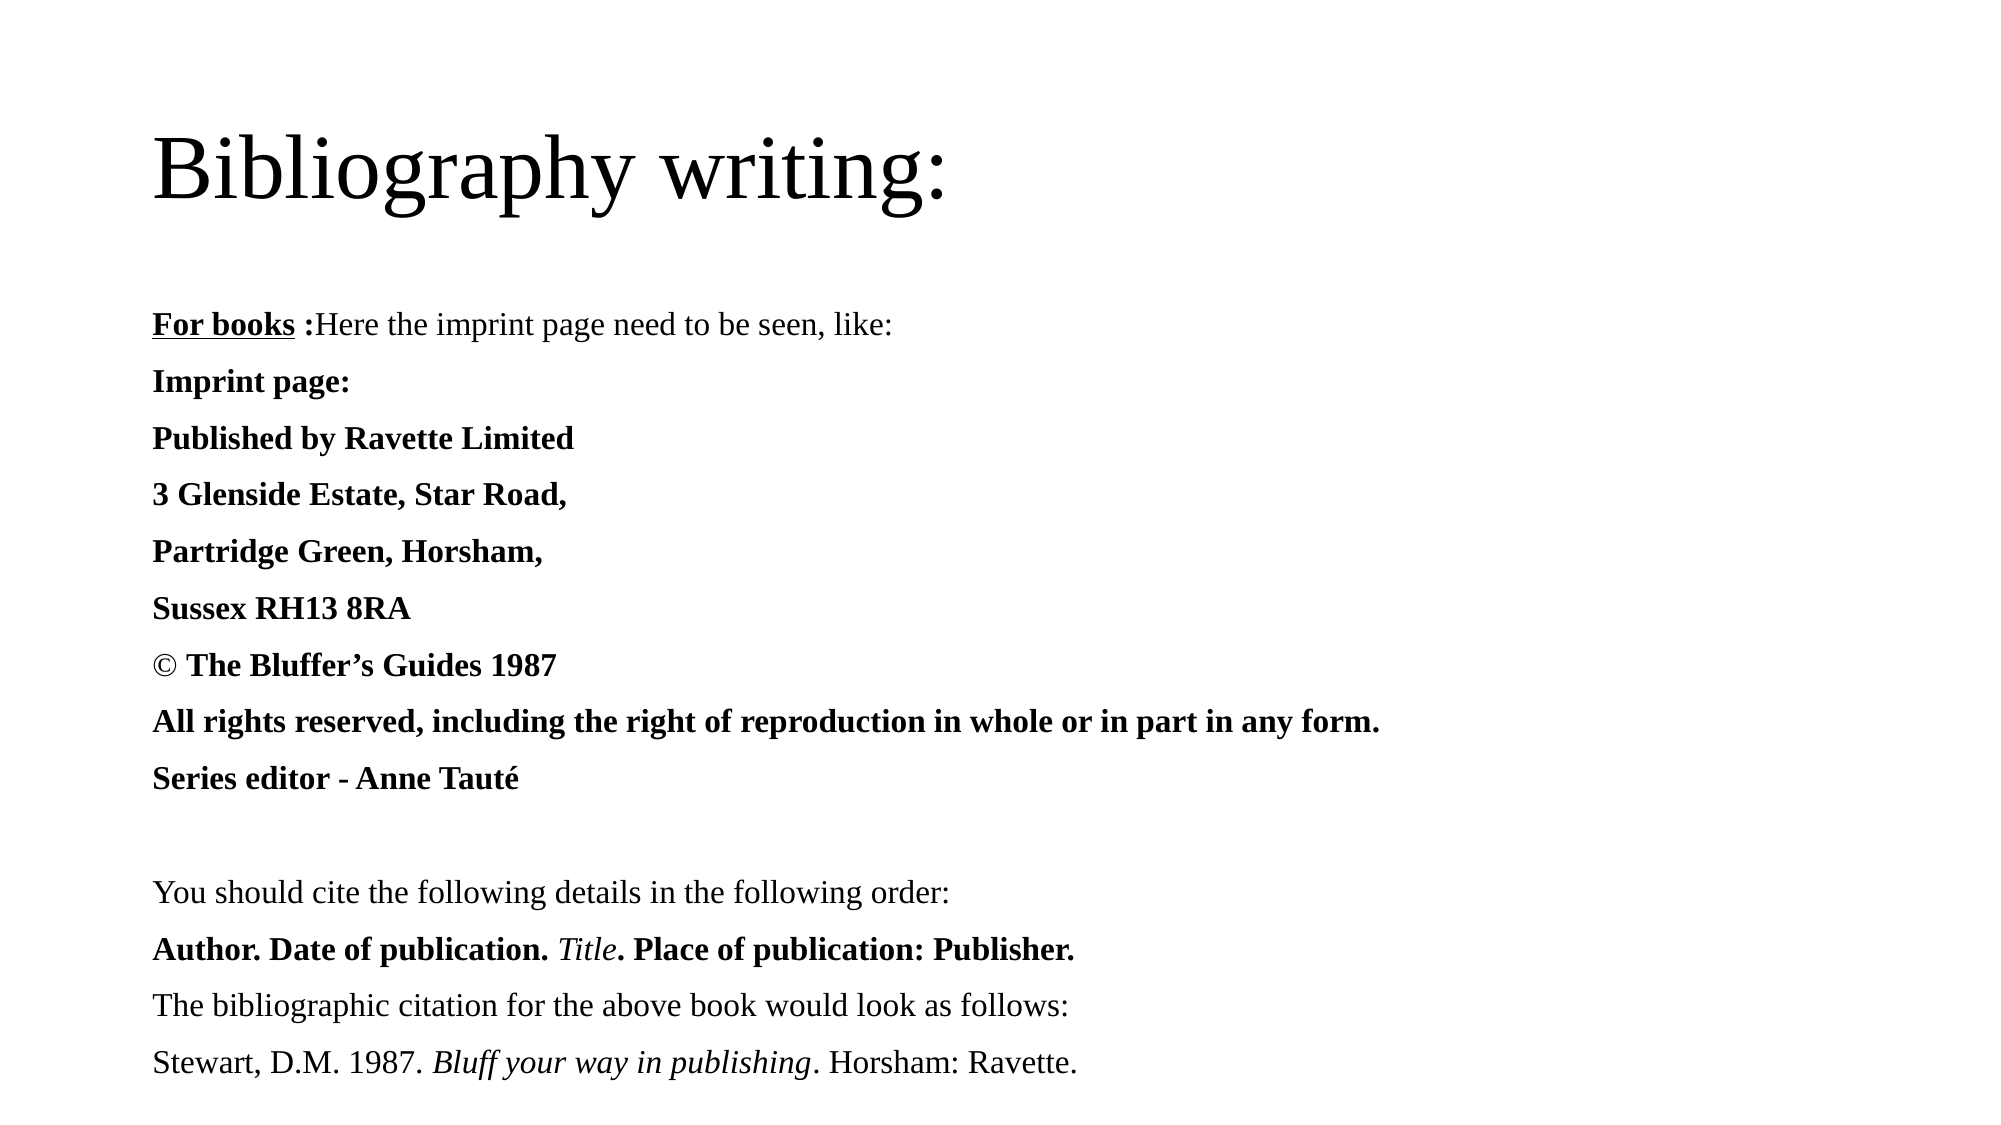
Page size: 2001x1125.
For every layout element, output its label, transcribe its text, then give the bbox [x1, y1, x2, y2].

title Bibliography writing: [137, 59, 1863, 278]
list For books :Here the imprint page need to be seen, like: Imprint page: Published by Ravette Limited 3 Glenside Estate, Star Road, Partridge Green, Horsham, Sussex RH13 8RA © The Bluffer’s Guides 1987 All rights reserved, including the right of reproduction in whole or in part in any form. Series editor - Anne Tauté You should cite the following details in the following order: Author. Date of publication. Title. Place of publication: Publisher. The bibliographic citation for the above book would look as follows: Stewart, D.M. 1987. Bluff your way in publishing. Horsham: Ravette. [137, 299, 1863, 1014]
